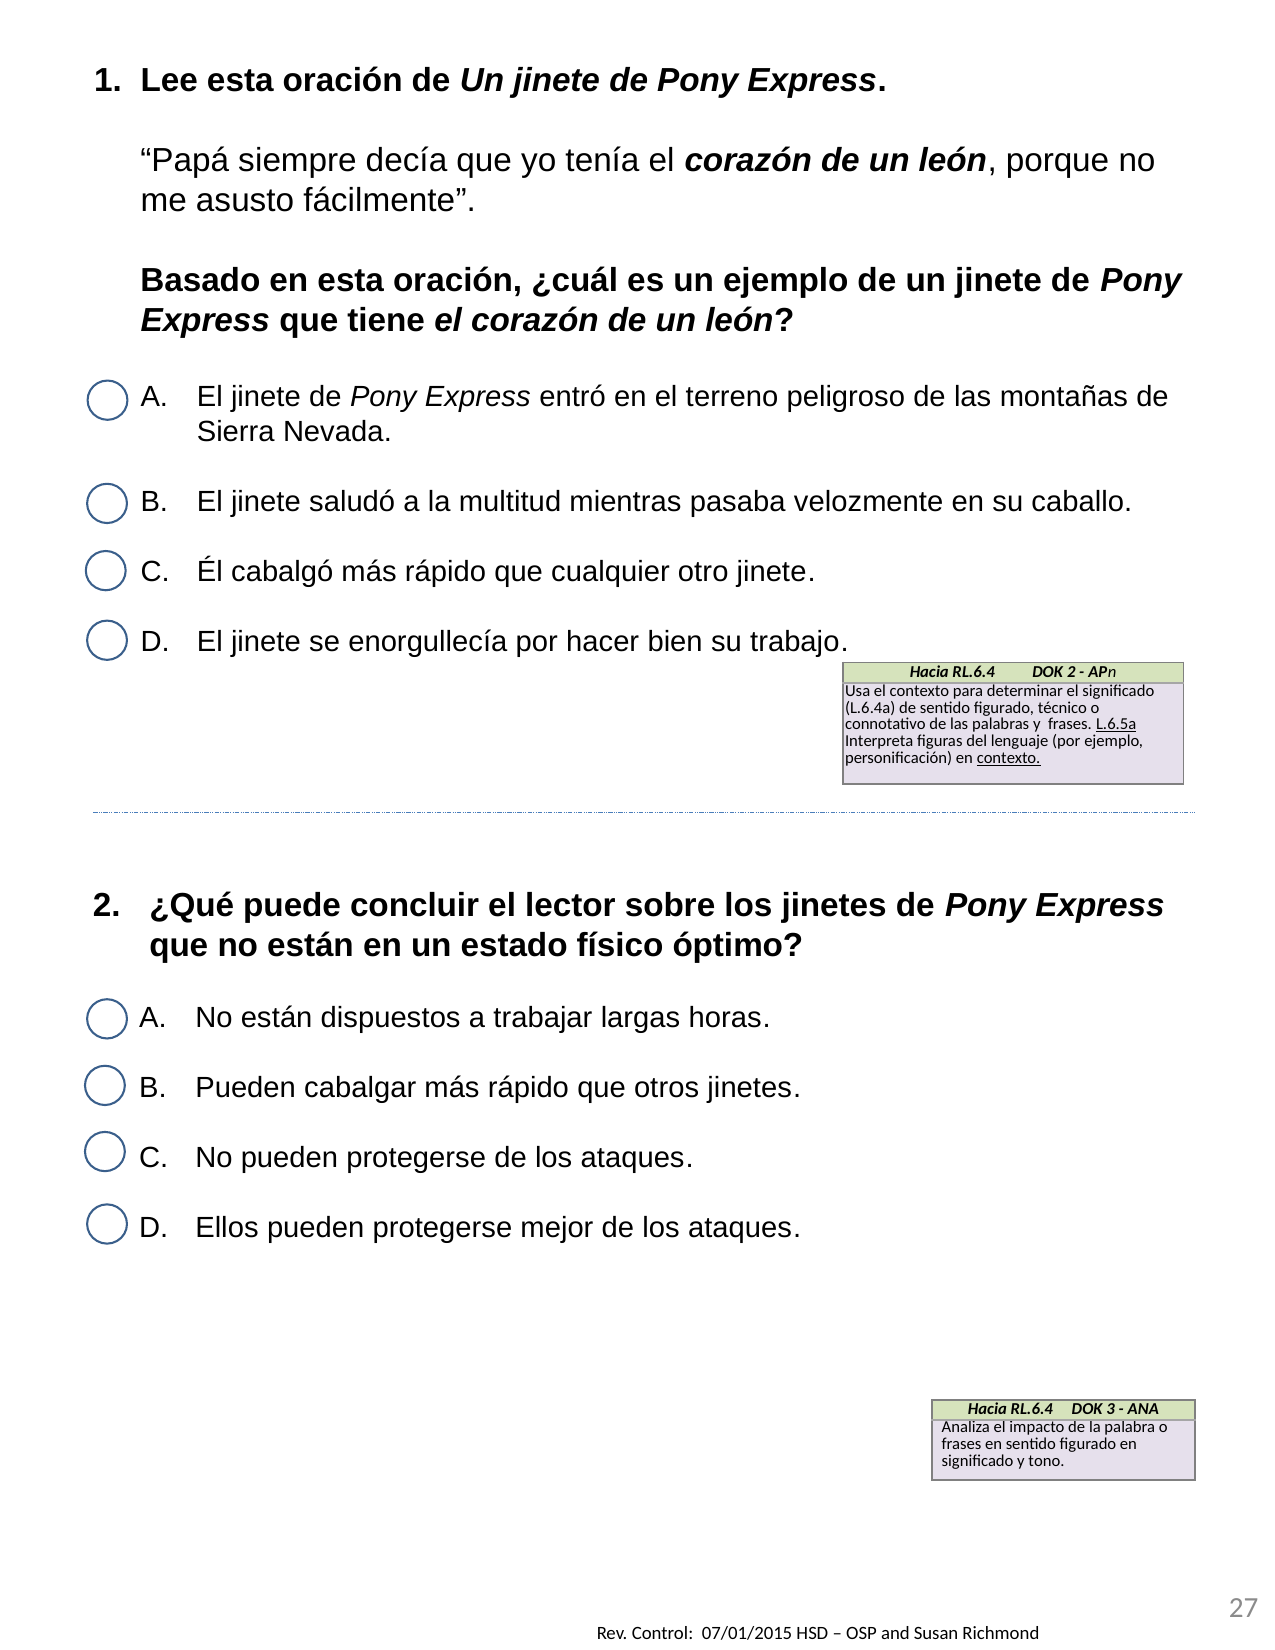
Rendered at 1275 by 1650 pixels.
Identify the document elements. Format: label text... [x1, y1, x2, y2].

table_cell Analiza el impacto de la palabra o frases en sentido figurado en significado y tono. [933, 1421, 1194, 1479]
text_box [85, 618, 130, 662]
text_box [85, 378, 130, 422]
table_header Hacia RL.6.4 DOK 3 - ANA [933, 1401, 1194, 1419]
text_box Lee esta oración de Un jinete de Pony Express. “Papá siempre decía que yo tenía el corazón de un león, porque no me asusto fácilmente”. Basado en esta oración, ¿cuál es un ejemplo de un jinete de Pony Express que tiene el corazón de un león? El jinete de Pony Express entró en el terreno peligroso de las montañas de Sierra Nevada. El jinete saludó a la multitud mientras pasaba velozmente en su caballo. Él cabalgó más rápido que cualquier otro jinete. El jinete se enorgullecía por hacer bien su trabajo. [67, 49, 1200, 811]
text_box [84, 998, 128, 1244]
table_header Hacia RL.6.4 DOK 2 - APn [844, 663, 1183, 682]
text_box ¿Qué puede concluir el lector sobre los jinetes de Pony Express que no están en un estado físico óptimo? No están dispuestos a trabajar largas horas. Pueden cabalgar más rápido que otros jinetes. No pueden protegerse de los ataques. Ellos pueden protegerse mejor de los ataques. [66, 874, 1200, 1292]
text_box [83, 548, 128, 593]
text_box [85, 481, 130, 526]
slide_number 27 [1136, 1561, 1275, 1650]
table_cell Usa el contexto para determinar el significado (L.6.4a) de sentido figurado, técnico o connotativo de las palabras y frases. L.6.5a Interpreta figuras del lenguaje (por ejemplo, personificación) en contexto. [844, 684, 1183, 783]
